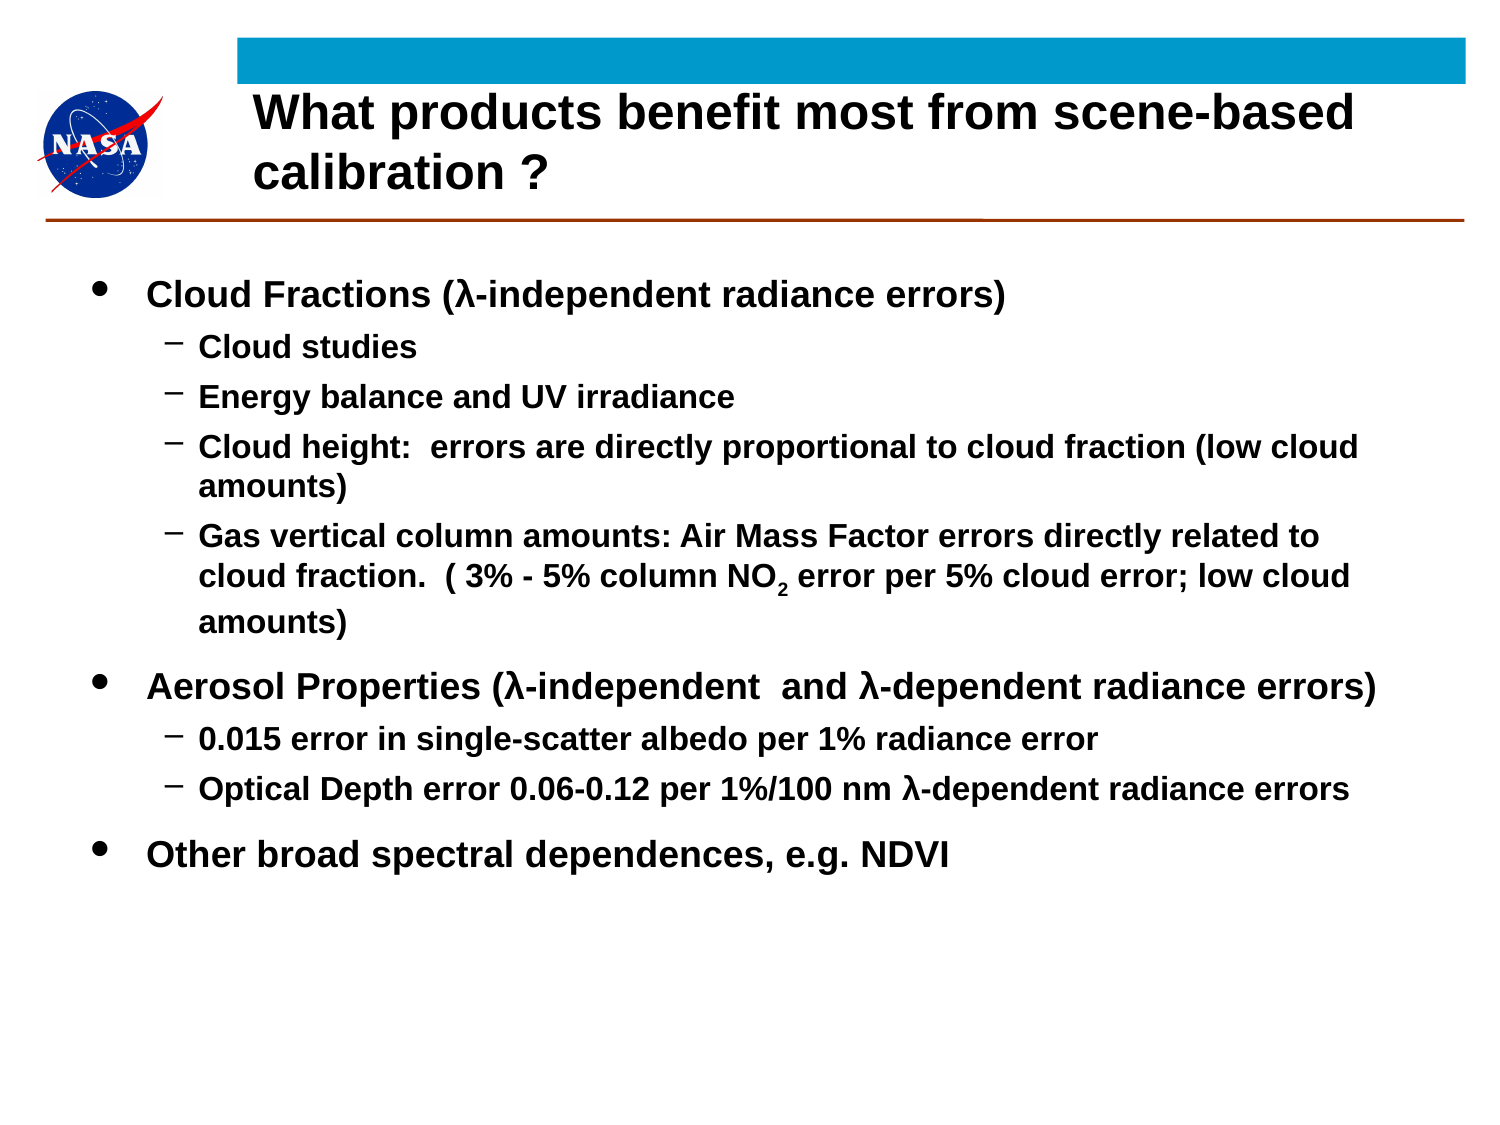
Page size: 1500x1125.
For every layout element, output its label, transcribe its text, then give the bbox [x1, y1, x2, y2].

title What products benefit most from scene-based calibration ? [237, 75, 1463, 206]
list Cloud Fractions (λ-independent radiance errors) Cloud studies Energy balance and UV irradiance Cloud height: errors are directly proportional to cloud fraction (low cloud amounts) Gas vertical column amounts: Air Mass Factor errors directly related to cloud fraction. ( 3% - 5% column NO2 error per 5% cloud error; low cloud amounts) Aerosol Properties (λ-independent and λ-dependent radiance errors) 0.015 error in single-scatter albedo per 1% radiance error Optical Depth error 0.06-0.12 per 1%/100 nm λ-dependent radiance errors Other broad spectral dependences, e.g. NDVI [75, 262, 1425, 1005]
picture [37, 91, 163, 198]
